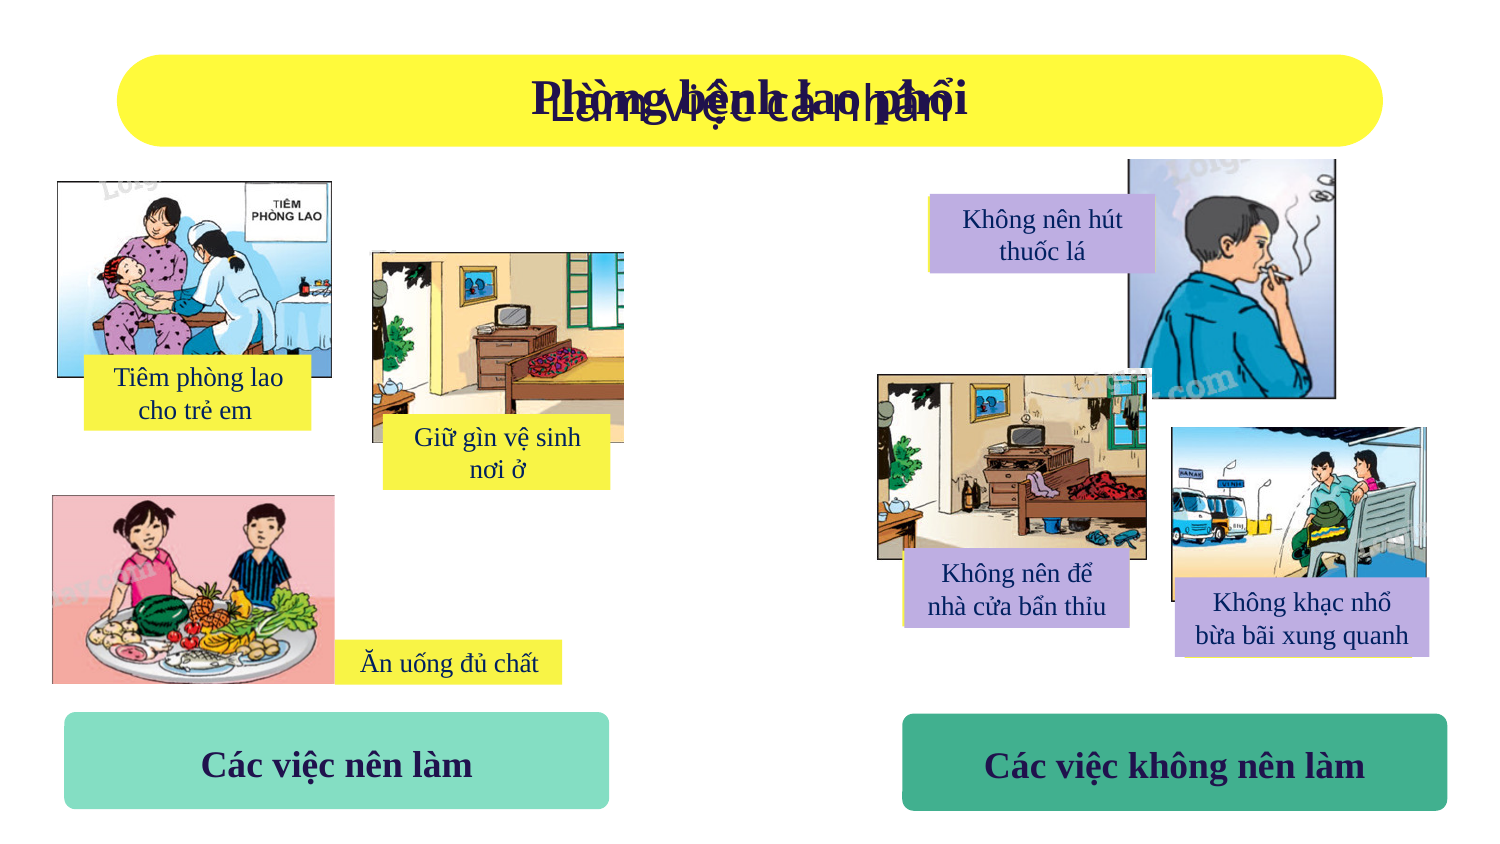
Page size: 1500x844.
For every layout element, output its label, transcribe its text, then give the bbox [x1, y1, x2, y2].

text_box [83, 351, 312, 434]
picture [54, 180, 335, 381]
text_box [382, 411, 611, 493]
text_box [334, 637, 563, 687]
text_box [63, 711, 610, 810]
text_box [902, 713, 1448, 811]
text_box Phòng bệnh lao phổi [298, 56, 1202, 132]
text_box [1174, 576, 1430, 659]
picture [875, 159, 1340, 562]
title Làm việc cá nhân [234, 56, 1266, 147]
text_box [902, 547, 1130, 630]
picture [51, 493, 335, 684]
picture [1169, 425, 1427, 608]
picture [369, 249, 625, 443]
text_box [927, 193, 1156, 275]
